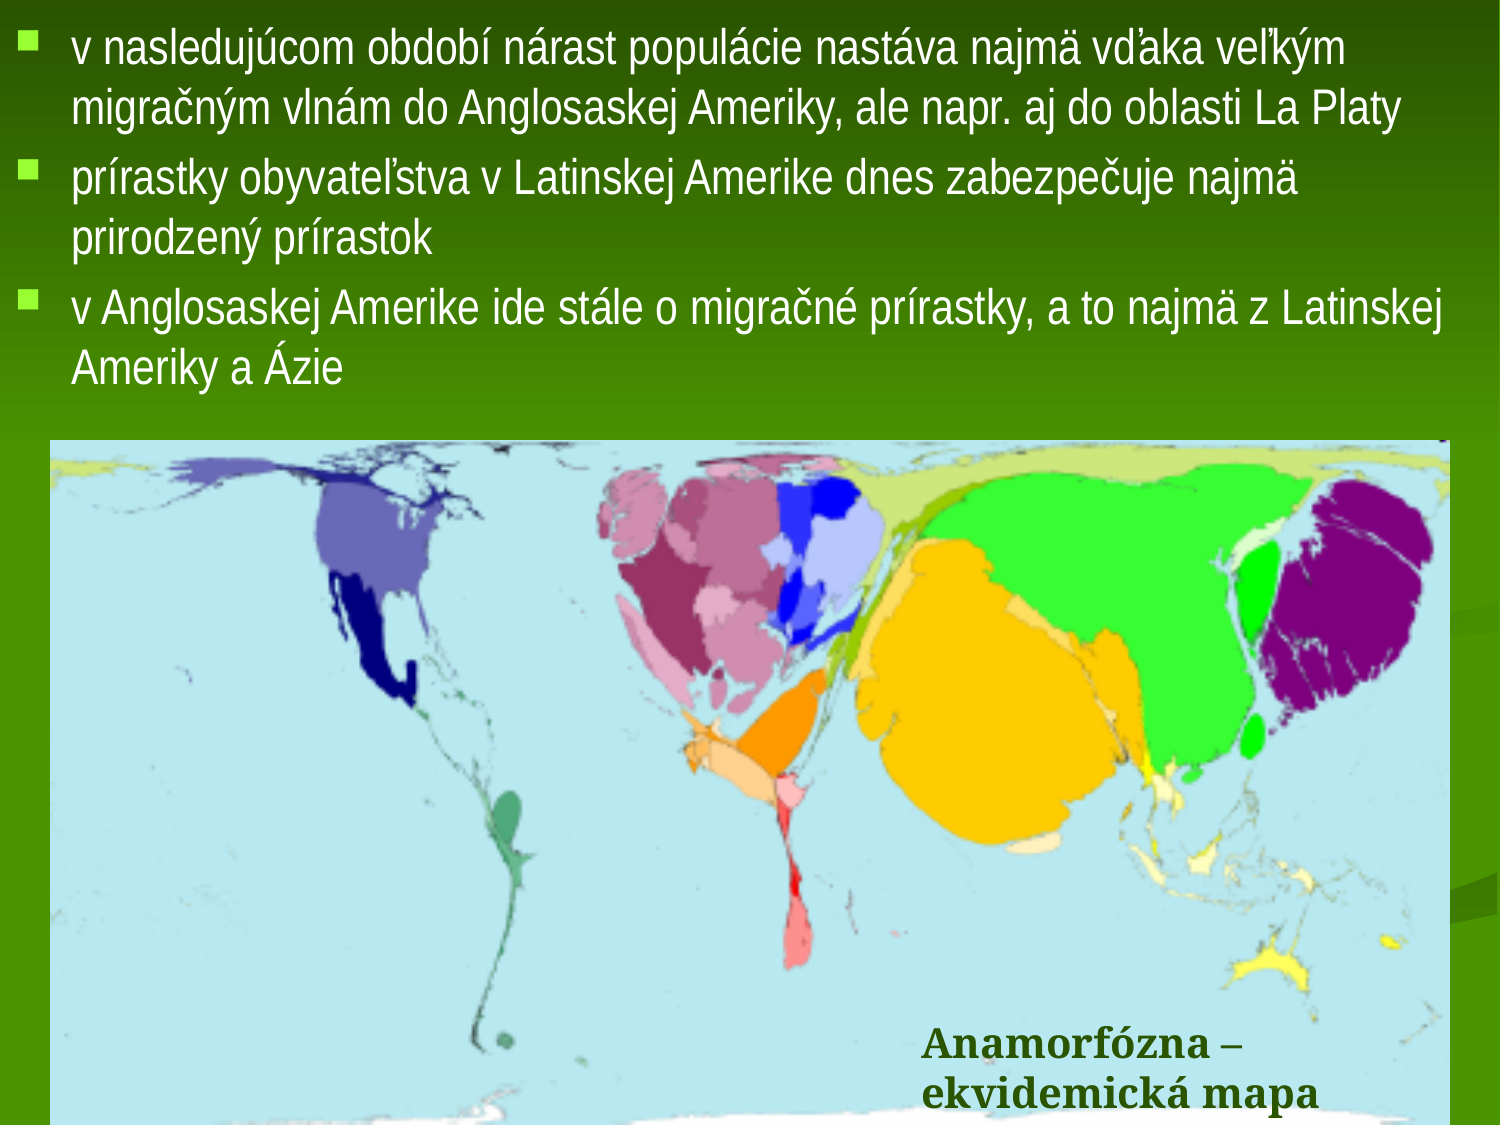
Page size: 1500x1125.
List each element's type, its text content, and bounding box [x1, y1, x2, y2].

picture [49, 440, 1451, 1125]
list v nasledujúcom období nárast populácie nastáva najmä vďaka veľkým migračným vlnám do Anglosaskej Ameriky, ale napr. aj do oblasti La Platy prírastky obyvateľstva v Latinskej Amerike dnes zabezpečuje najmä prirodzený prírastok v Anglosaskej Amerike ide stále o migračné prírastky, a to najmä z Latinskej Ameriky a Ázie [0, 7, 1500, 669]
